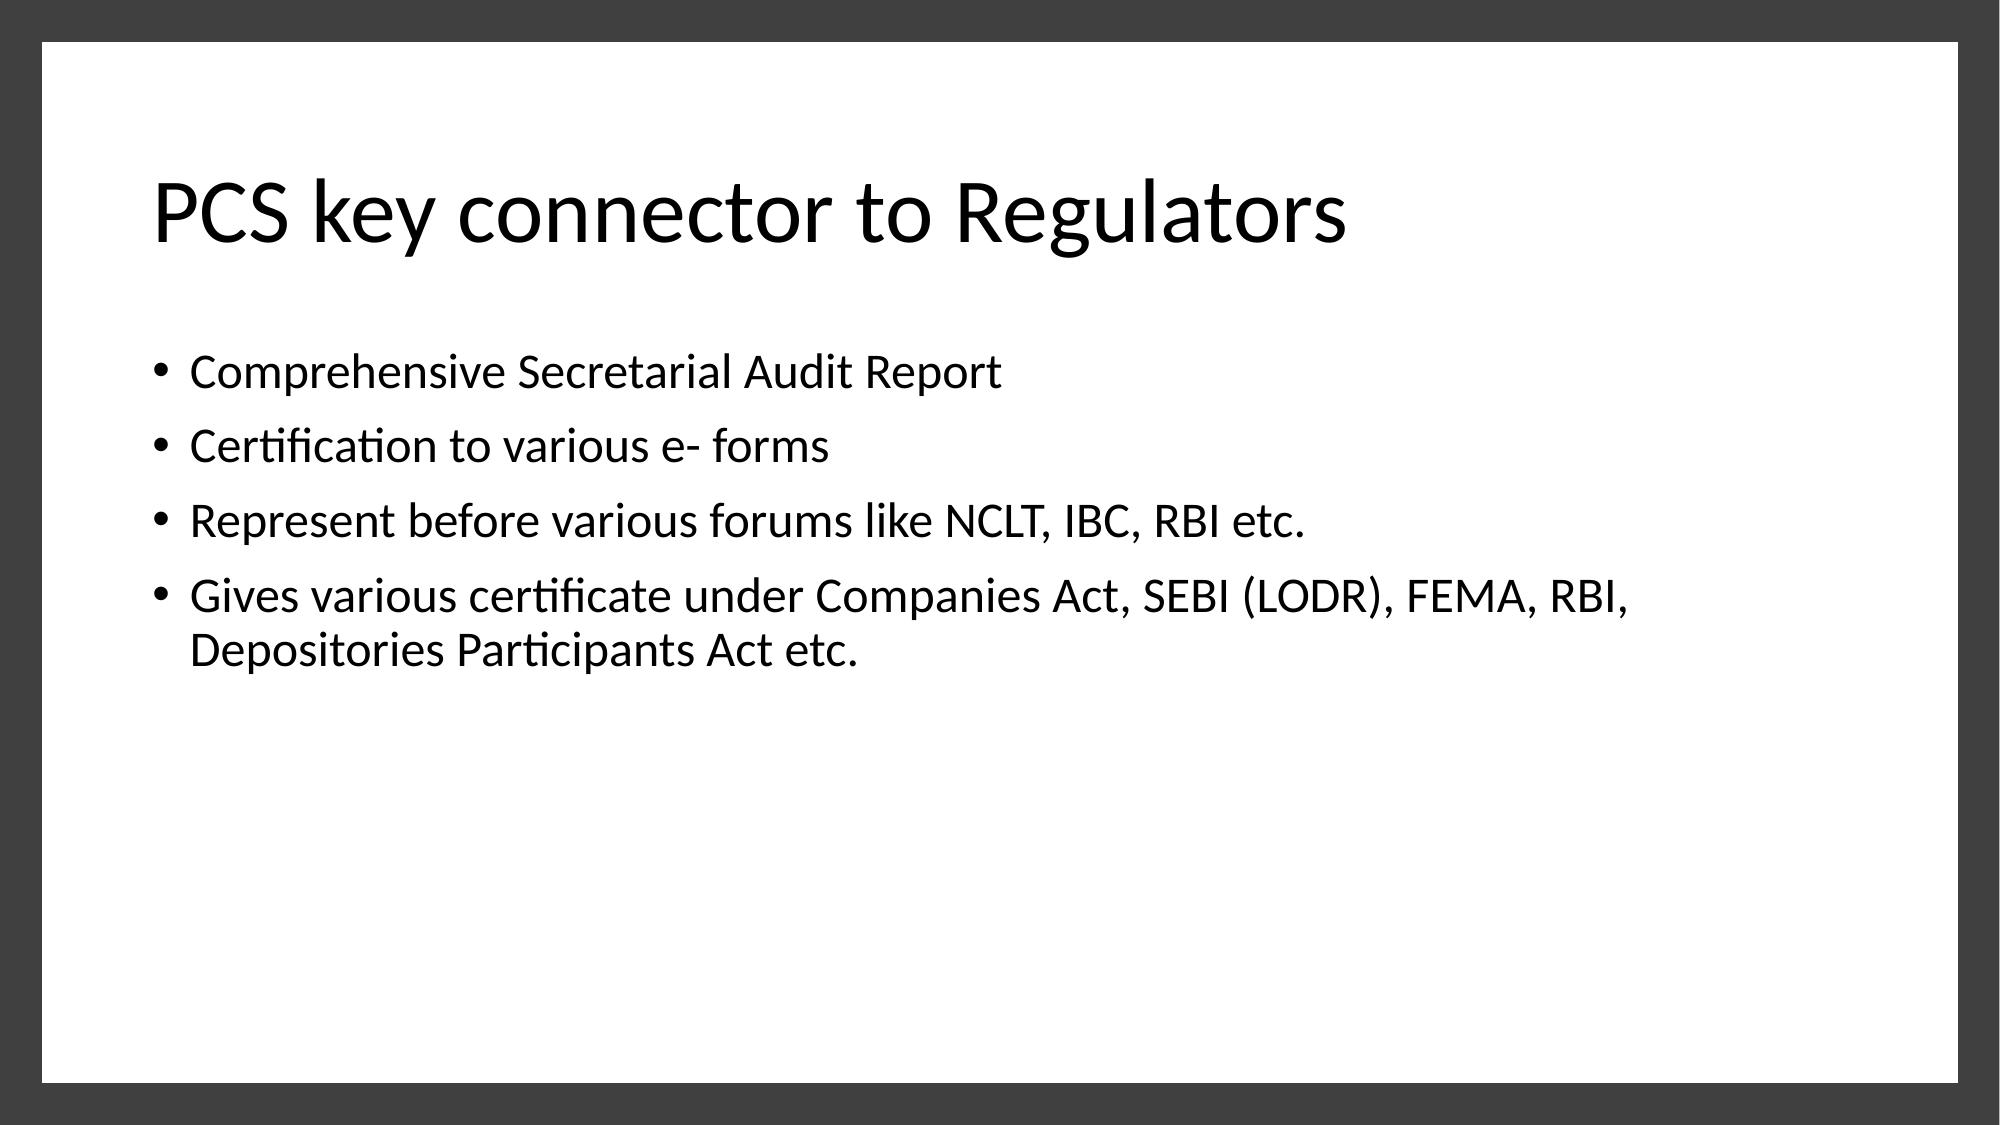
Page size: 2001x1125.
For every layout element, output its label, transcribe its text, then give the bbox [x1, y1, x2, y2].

text_box [0, 0, 2000, 1125]
title PCS key connector to Regulators [137, 103, 1863, 322]
list Comprehensive Secretarial Audit Report Certification to various e- forms Represent before various forums like NCLT, IBC, RBI etc. Gives various certificate under Companies Act, SEBI (LODR), FEMA, RBI, Depositories Participants Act etc. [137, 337, 1863, 973]
text_box [52, 51, 1948, 1073]
